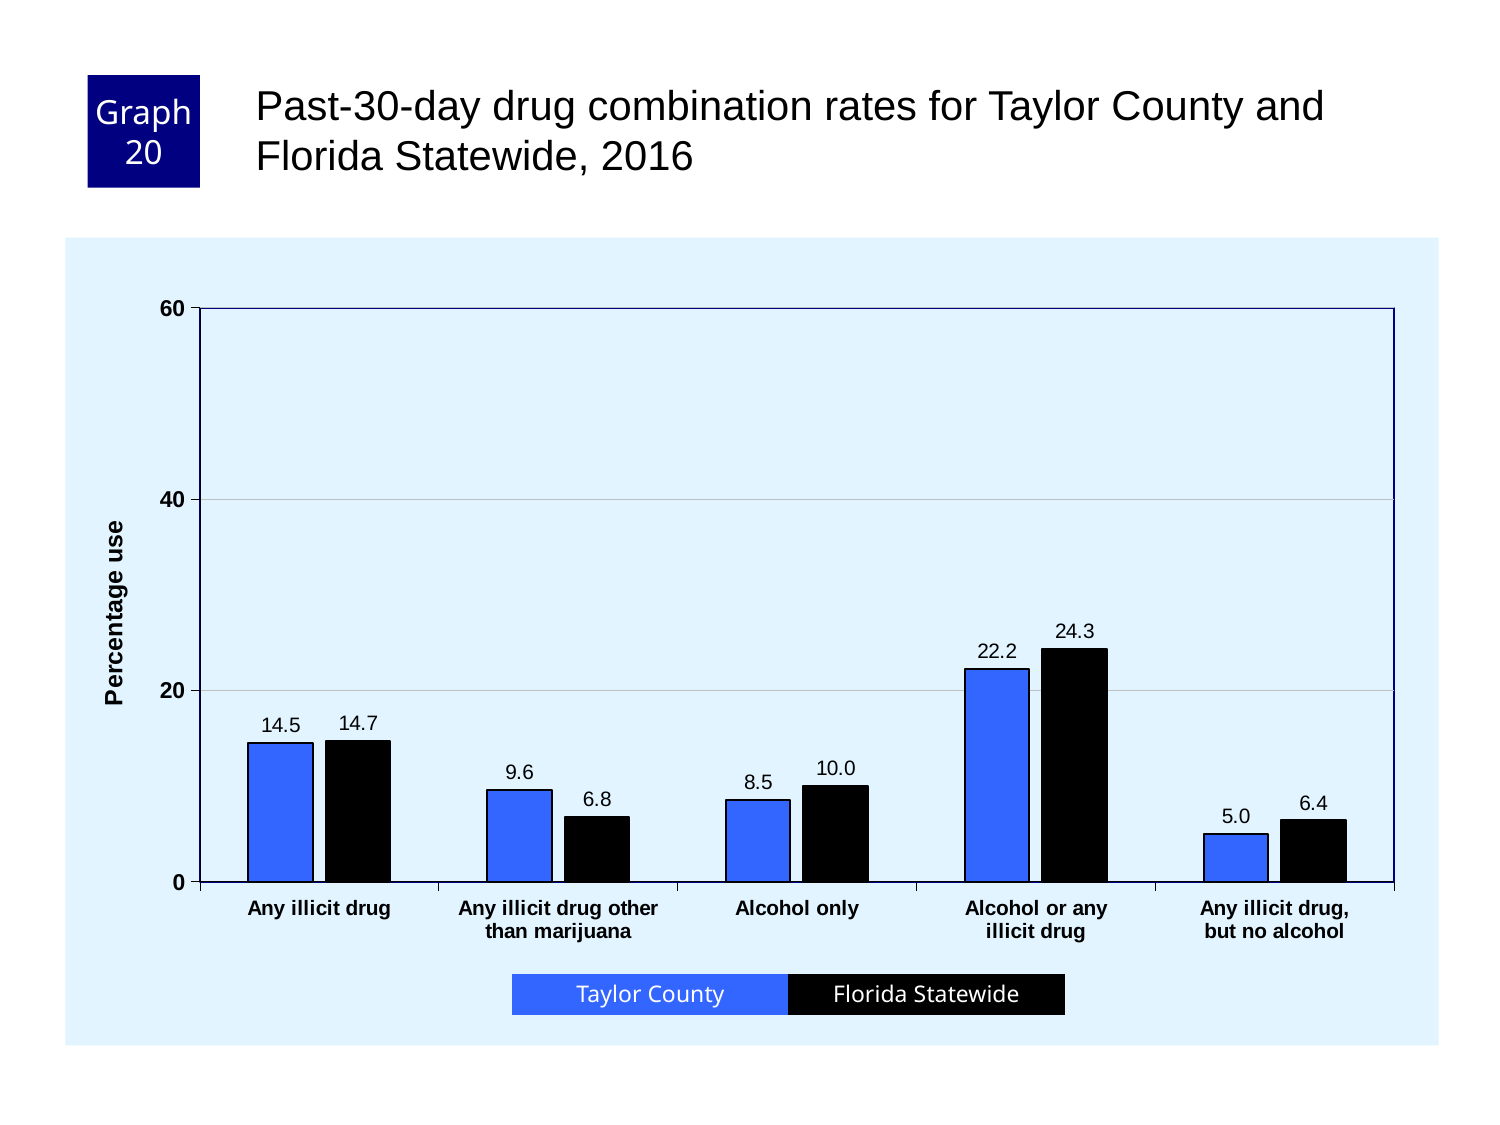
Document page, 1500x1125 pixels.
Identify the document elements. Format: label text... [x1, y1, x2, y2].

text_box Past-30-day drug combination rates for Taylor County and Florida Statewide, 2016 [251, 75, 1439, 200]
text_box Graph 20 [87, 75, 200, 188]
chart [64, 237, 1439, 1046]
